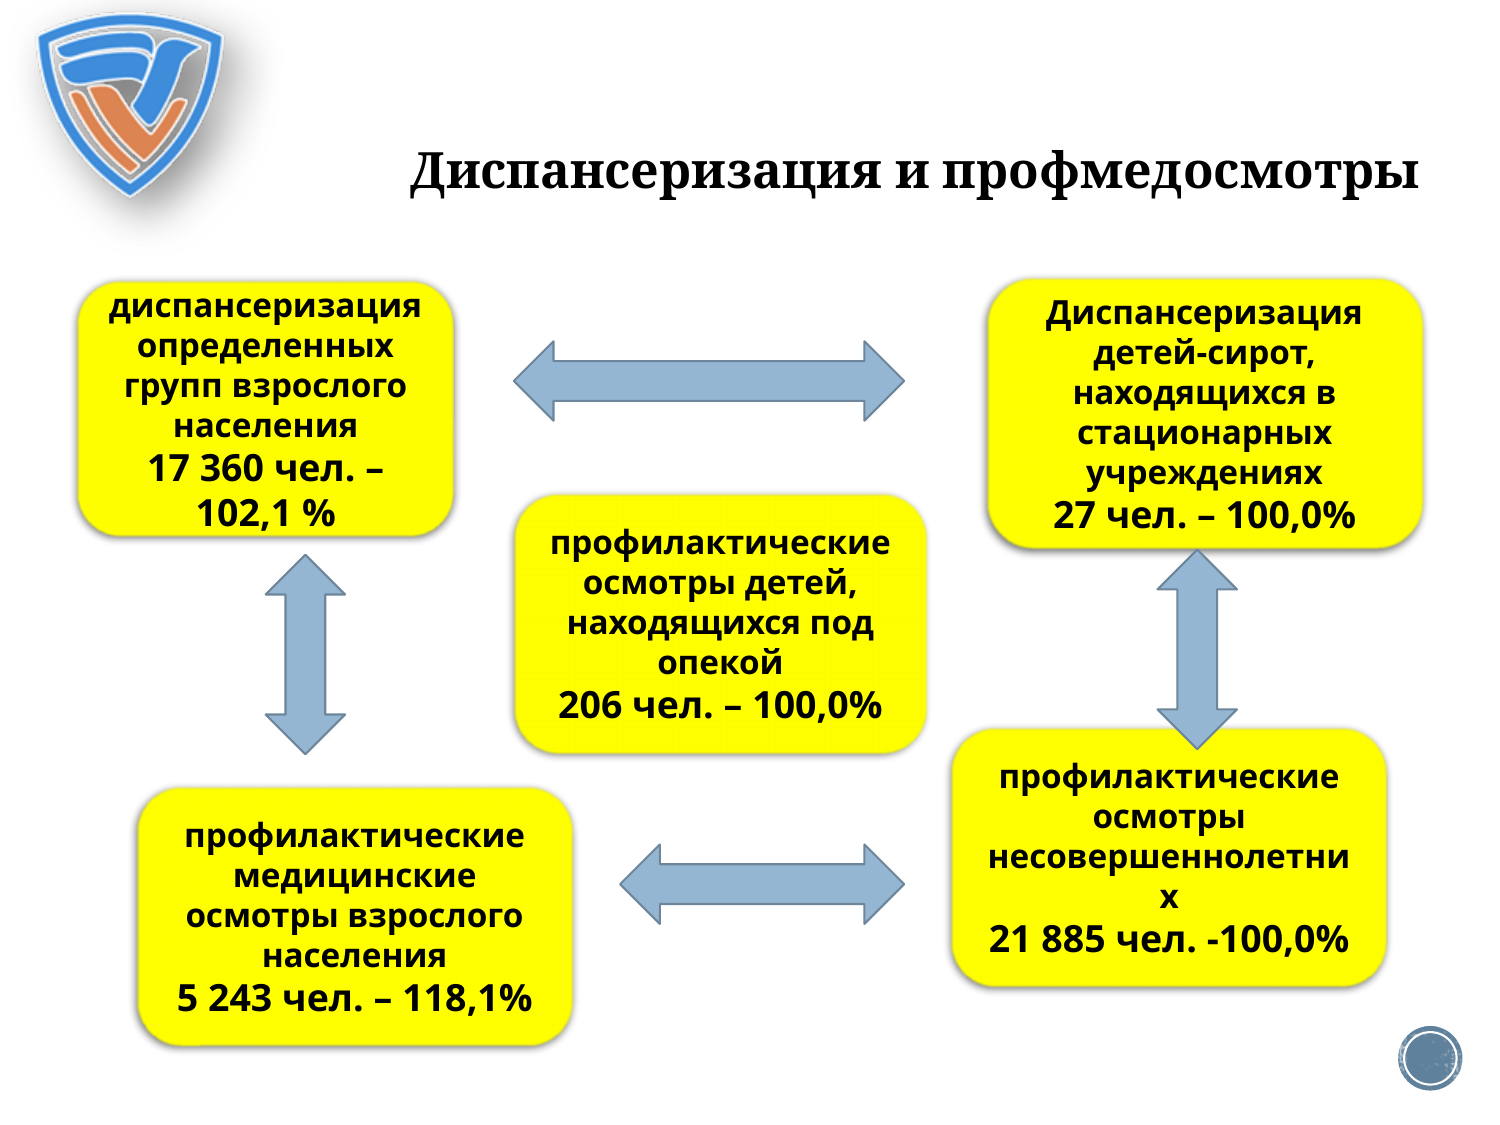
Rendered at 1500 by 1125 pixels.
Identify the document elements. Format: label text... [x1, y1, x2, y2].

text_box диспансеризация определенных групп взрослого населения 17 360 чел. – 102,1 % [80, 283, 452, 535]
picture [4, 0, 244, 220]
text_box [1156, 548, 1238, 750]
text_box профилактические осмотры детей, находящихся под опекой 206 чел. – 100,0% [517, 497, 925, 752]
text_box [619, 843, 905, 925]
text_box профилактические медицинские осмотры взрослого населения 5 243 чел. – 118,1% [140, 790, 571, 1044]
text_box [513, 340, 905, 422]
text_box [264, 554, 347, 755]
title Диспансеризация и профмедосмотры [395, 78, 1464, 266]
text_box профилактические осмотры несовершеннолетних 21 885 чел. -100,0% [954, 731, 1386, 985]
text_box Диспансеризация детей-сирот, находящихся в стационарных учреждениях 27 чел. – 100,0% [990, 281, 1421, 547]
